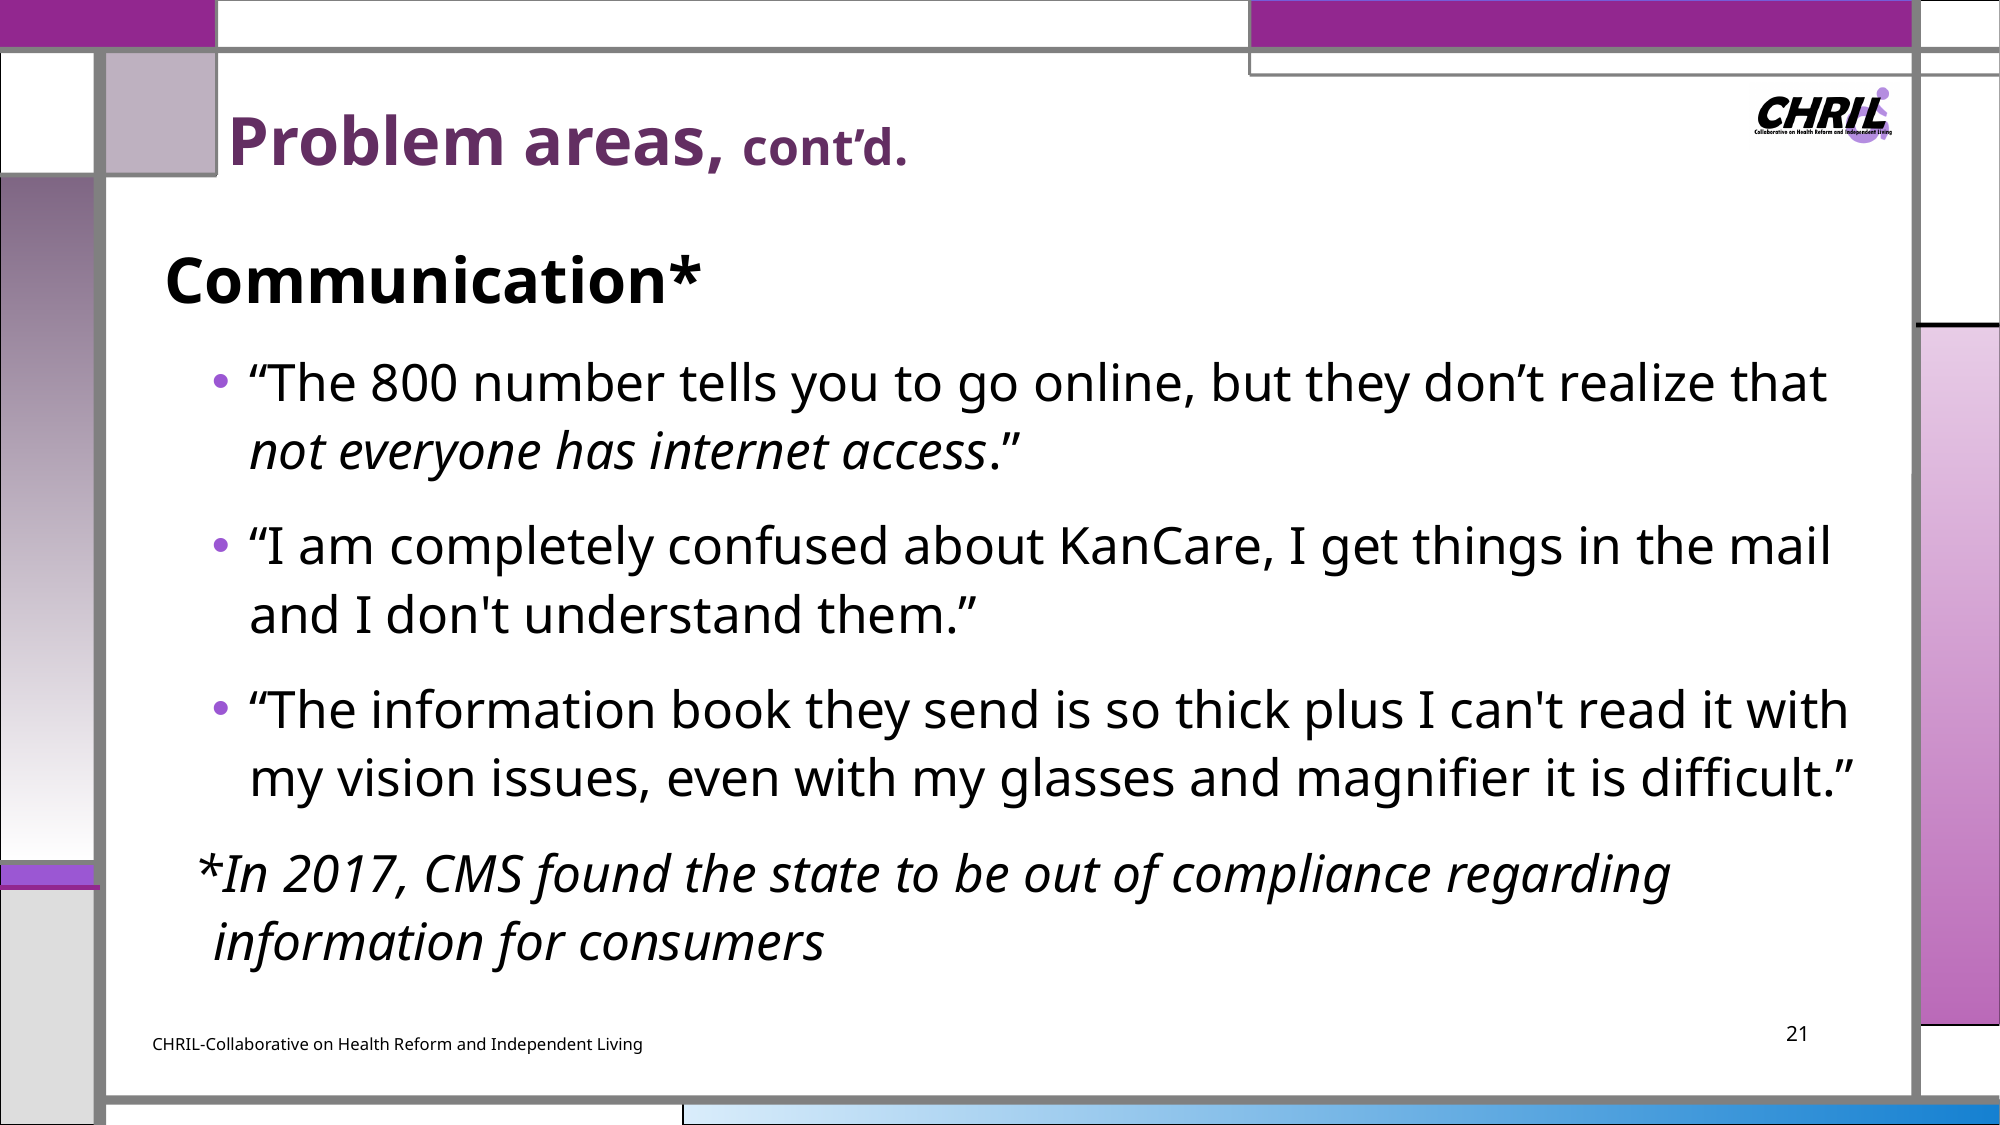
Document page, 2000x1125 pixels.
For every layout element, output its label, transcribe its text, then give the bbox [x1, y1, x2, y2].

slide_number 21 [1662, 1012, 1825, 1058]
picture [1749, 82, 1900, 150]
title Problem areas, cont’d. [212, 75, 1738, 188]
footer CHRIL-Collaborative on Health Reform and Independent Living [137, 1025, 713, 1063]
list Communication* “The 800 number tells you to go online, but they don’t realize that not everyone has internet access.” “I am completely confused about KanCare, I get things in the mail and I don't understand them.” “The information book they send is so thick plus I can't read it with my vision issues, even with my glasses and magnifier it is difficult.” *In 2017, CMS found the state to be out of compliance regarding information for consumers [149, 224, 1875, 988]
